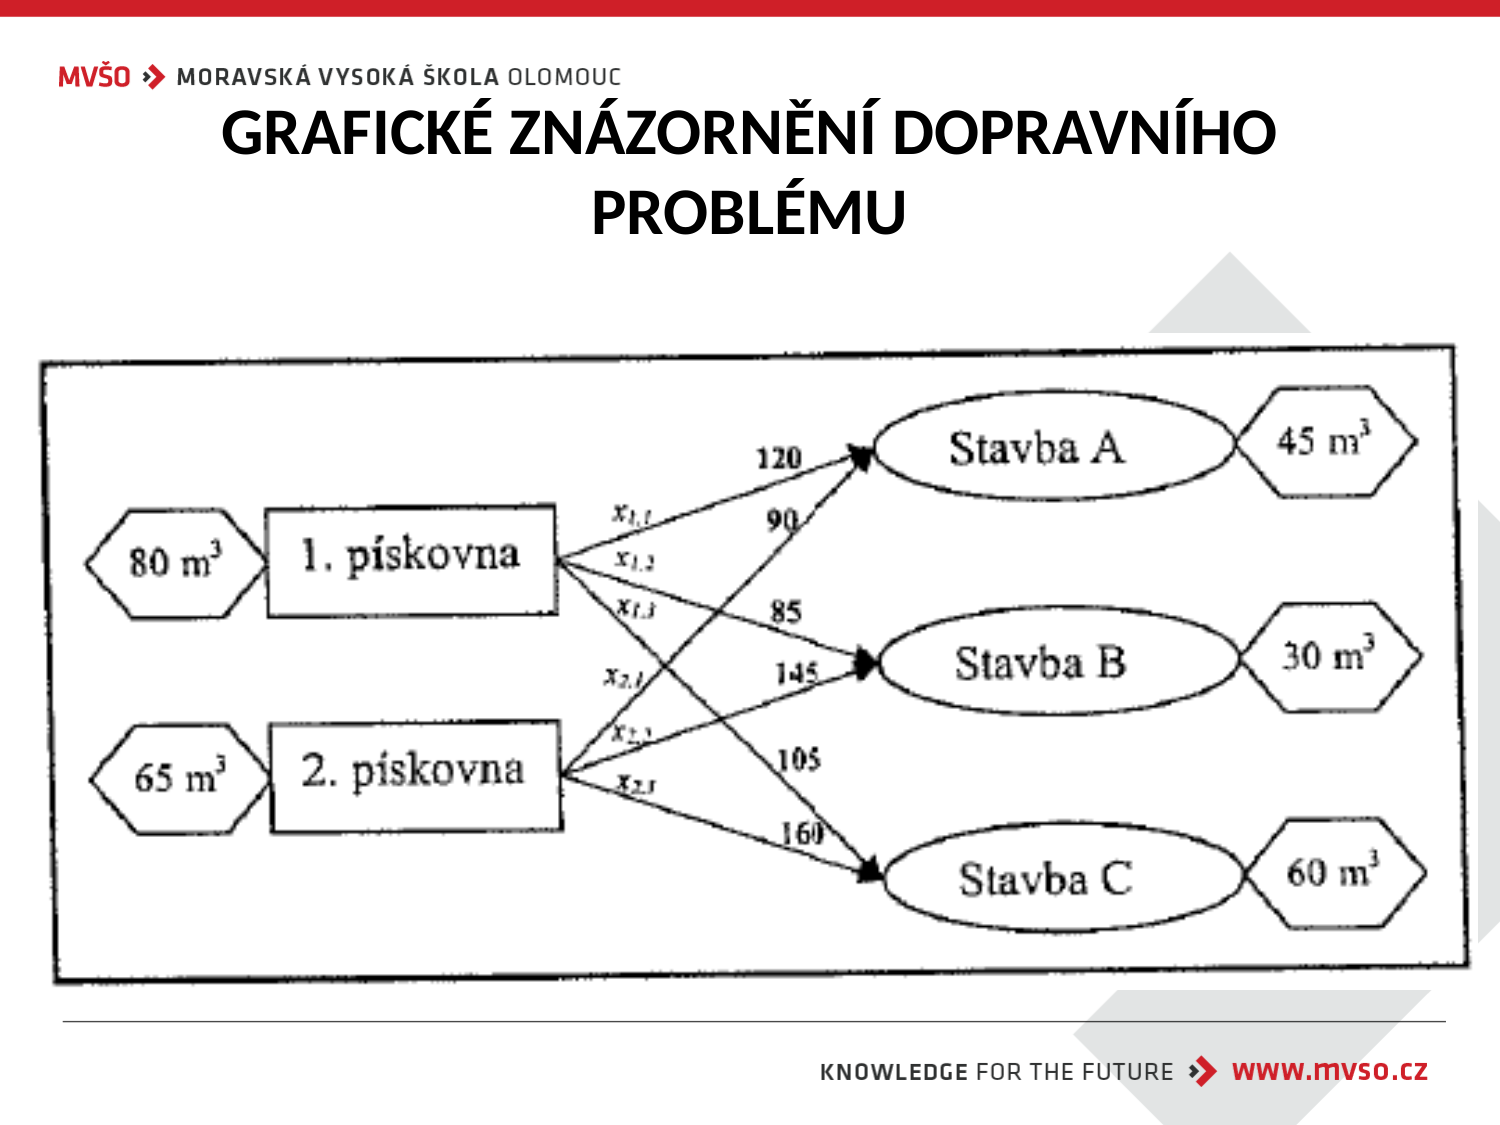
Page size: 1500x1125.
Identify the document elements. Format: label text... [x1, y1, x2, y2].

title GRAFICKÉ ZNÁZORNĚNÍ DOPRAVNÍHO PROBLÉMU [75, 102, 1425, 233]
picture [0, 0, 1500, 1125]
